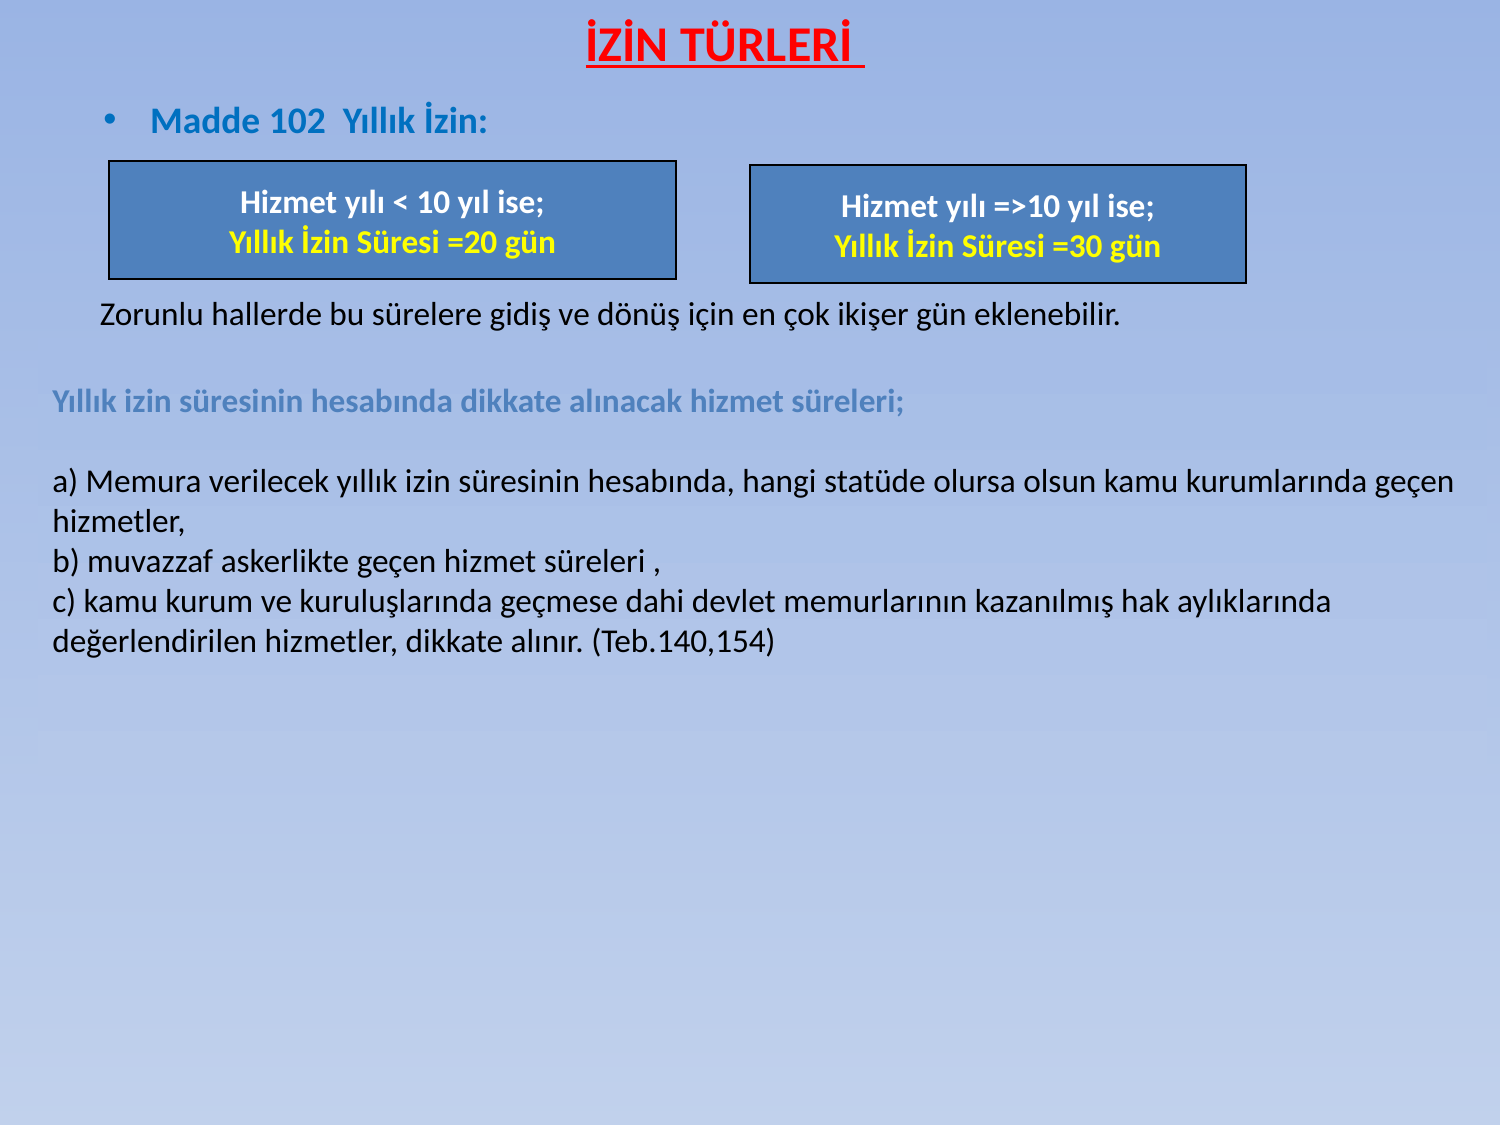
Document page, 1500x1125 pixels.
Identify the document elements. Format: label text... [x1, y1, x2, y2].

text_box Hizmet yılı =>10 yıl ise; Yıllık İzin Süresi =30 gün [750, 165, 1247, 284]
text_box İZİN TÜRLERİ [570, 3, 1057, 79]
text_box Yıllık izin süresinin hesabında dikkate alınacak hizmet süreleri; a) Memura verilecek yıllık izin süresinin hesabında, hangi statüde olursa olsun kamu kurumlarında geçen hizmetler, b) muvazzaf askerlikte geçen hizmet süreleri , c) kamu kurum ve kuruluşlarında geçmese dahi devlet memurlarının kazanılmış hak aylıklarında değerlendirilen hizmetler, dikkate alınır. (Teb.140,154) [37, 338, 1488, 776]
text_box Madde 102 Yıllık İzin: [88, 88, 845, 149]
text_box Hizmet yılı < 10 yıl ise; Yıllık İzin Süresi =20 gün [109, 160, 677, 279]
text_box Zorunlu hallerde bu sürelere gidiş ve dönüş için en çok ikişer gün eklenebilir. [85, 285, 1411, 338]
